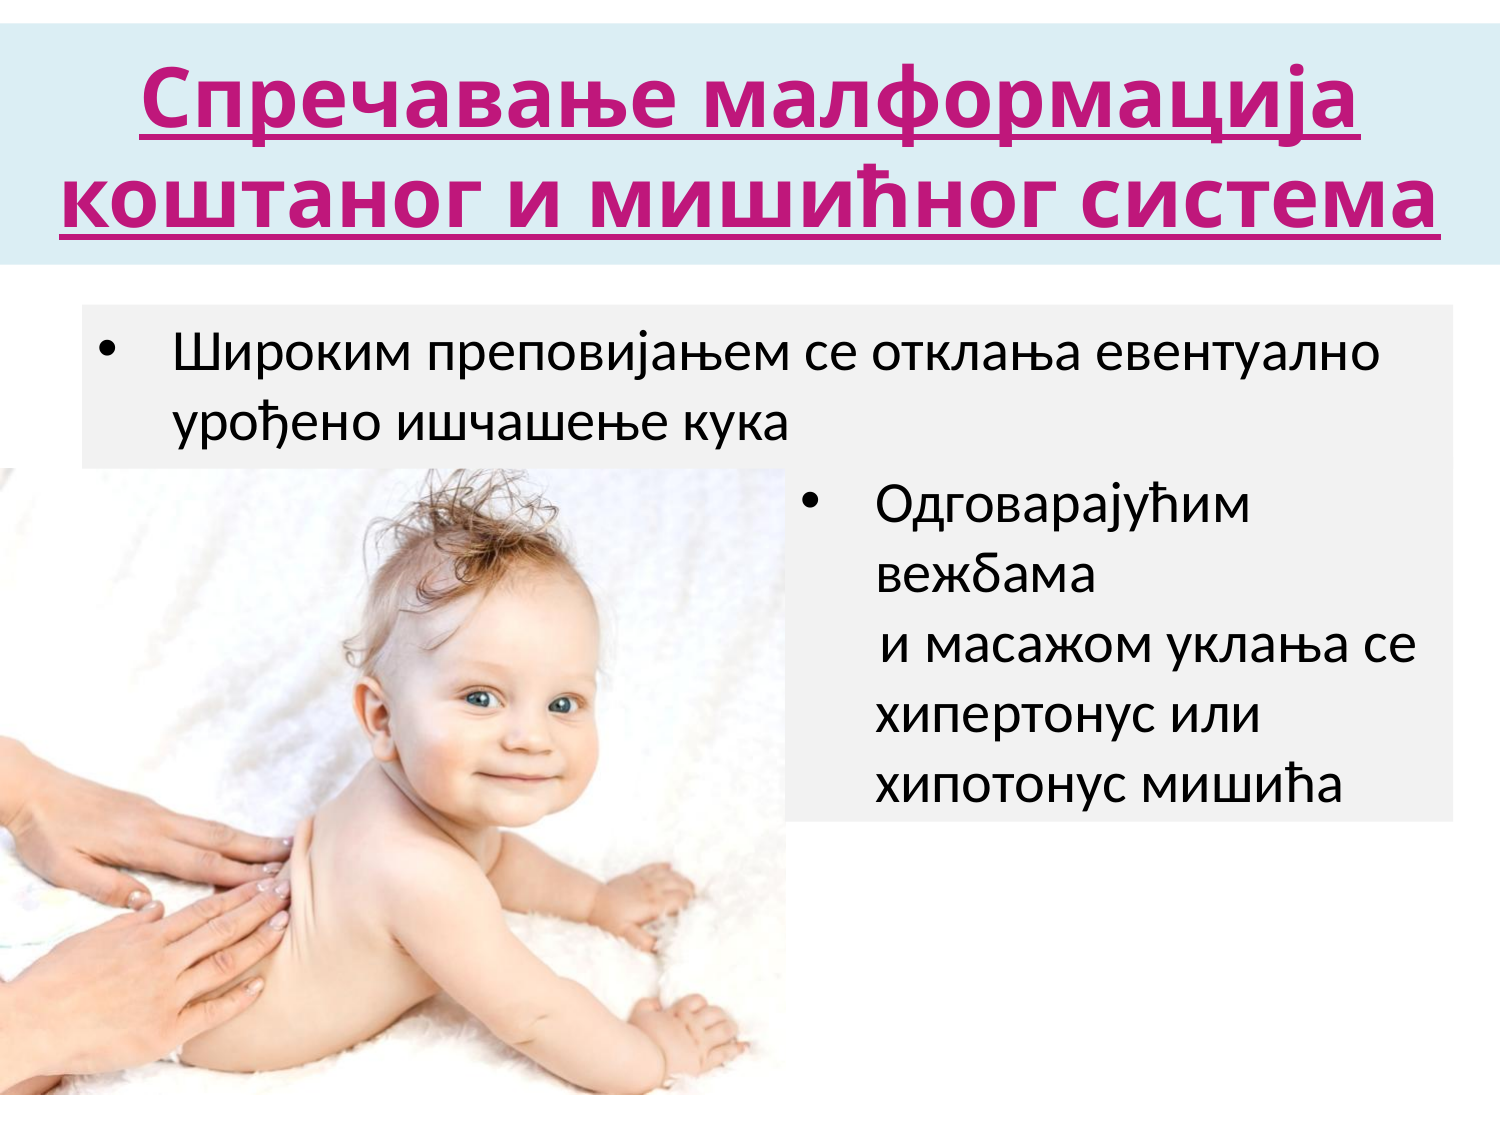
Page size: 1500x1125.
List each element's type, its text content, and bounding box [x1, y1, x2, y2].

title Спречавање малформација коштаног и мишићног система [0, 23, 1500, 265]
text_box Одговарајућим вежбама и масажом уклања се хипертонус или хипотонус мишића [785, 457, 1454, 822]
picture [0, 468, 786, 1095]
subtitle Широким преповијањем се отклања евентуално урођено ишчашење кука [82, 304, 1454, 461]
